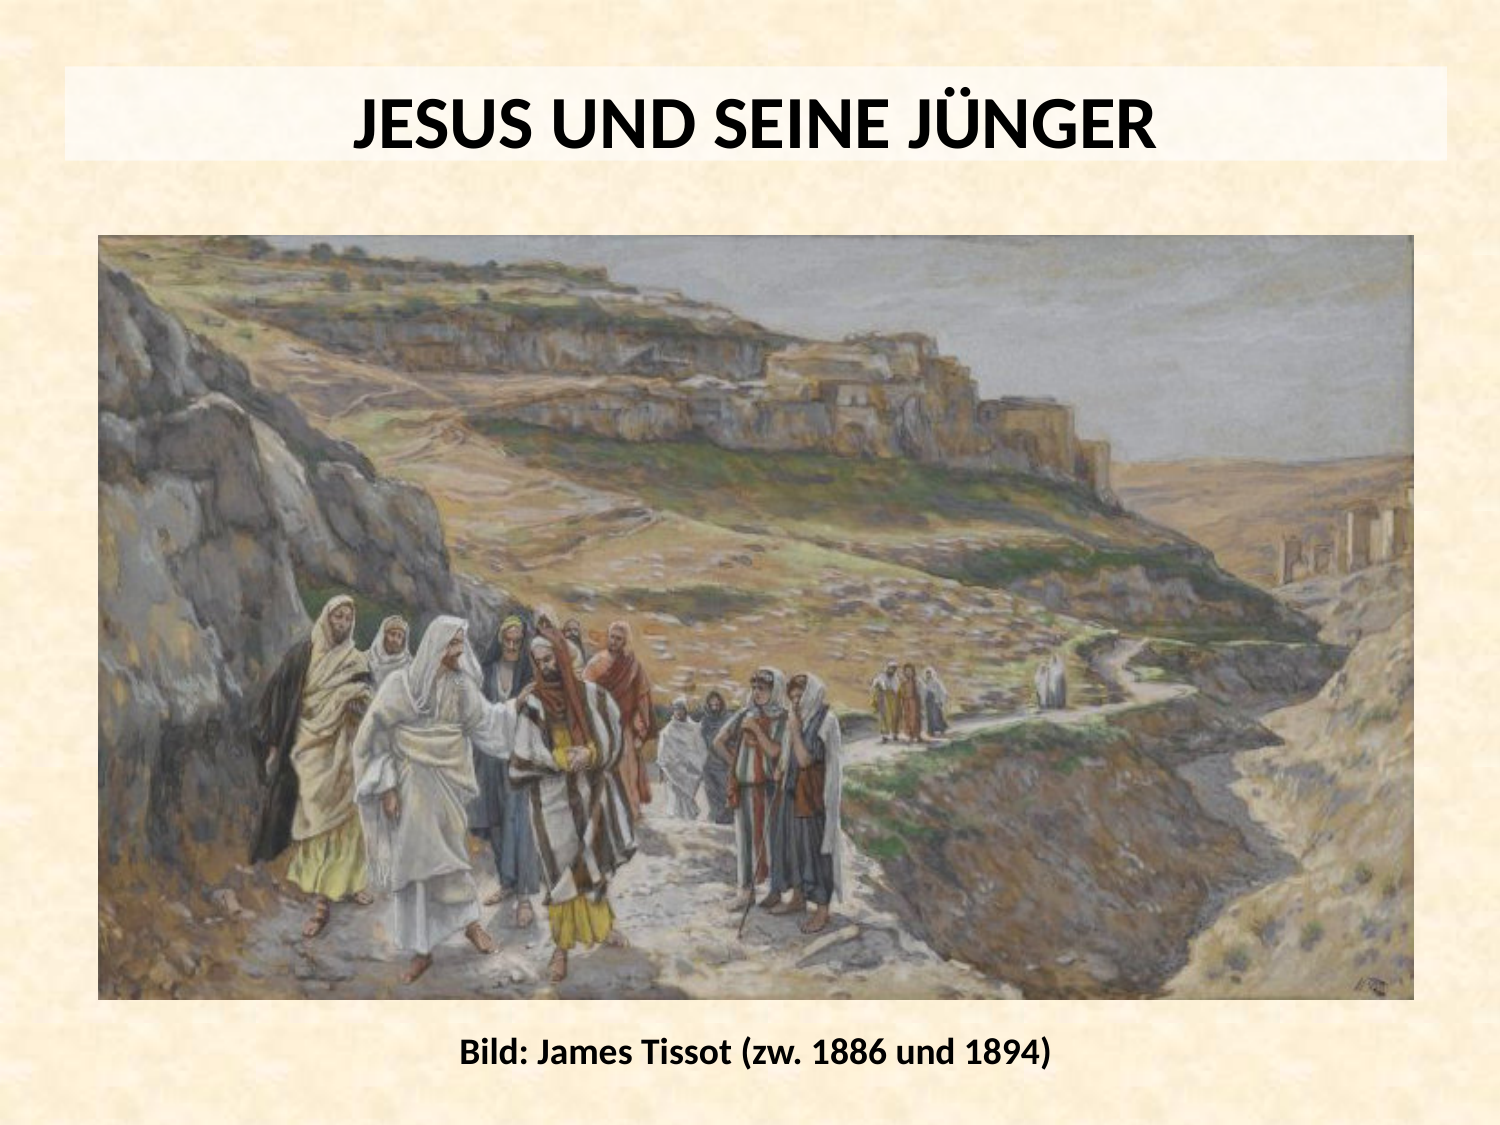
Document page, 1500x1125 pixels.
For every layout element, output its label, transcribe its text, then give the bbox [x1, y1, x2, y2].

picture [0, 0, 1500, 1125]
text_box JESUS UND SEINE JÜNGER [64, 66, 1447, 161]
text_box Bild: James Tissot (zw. 1886 und 1894) [58, 1019, 1453, 1079]
